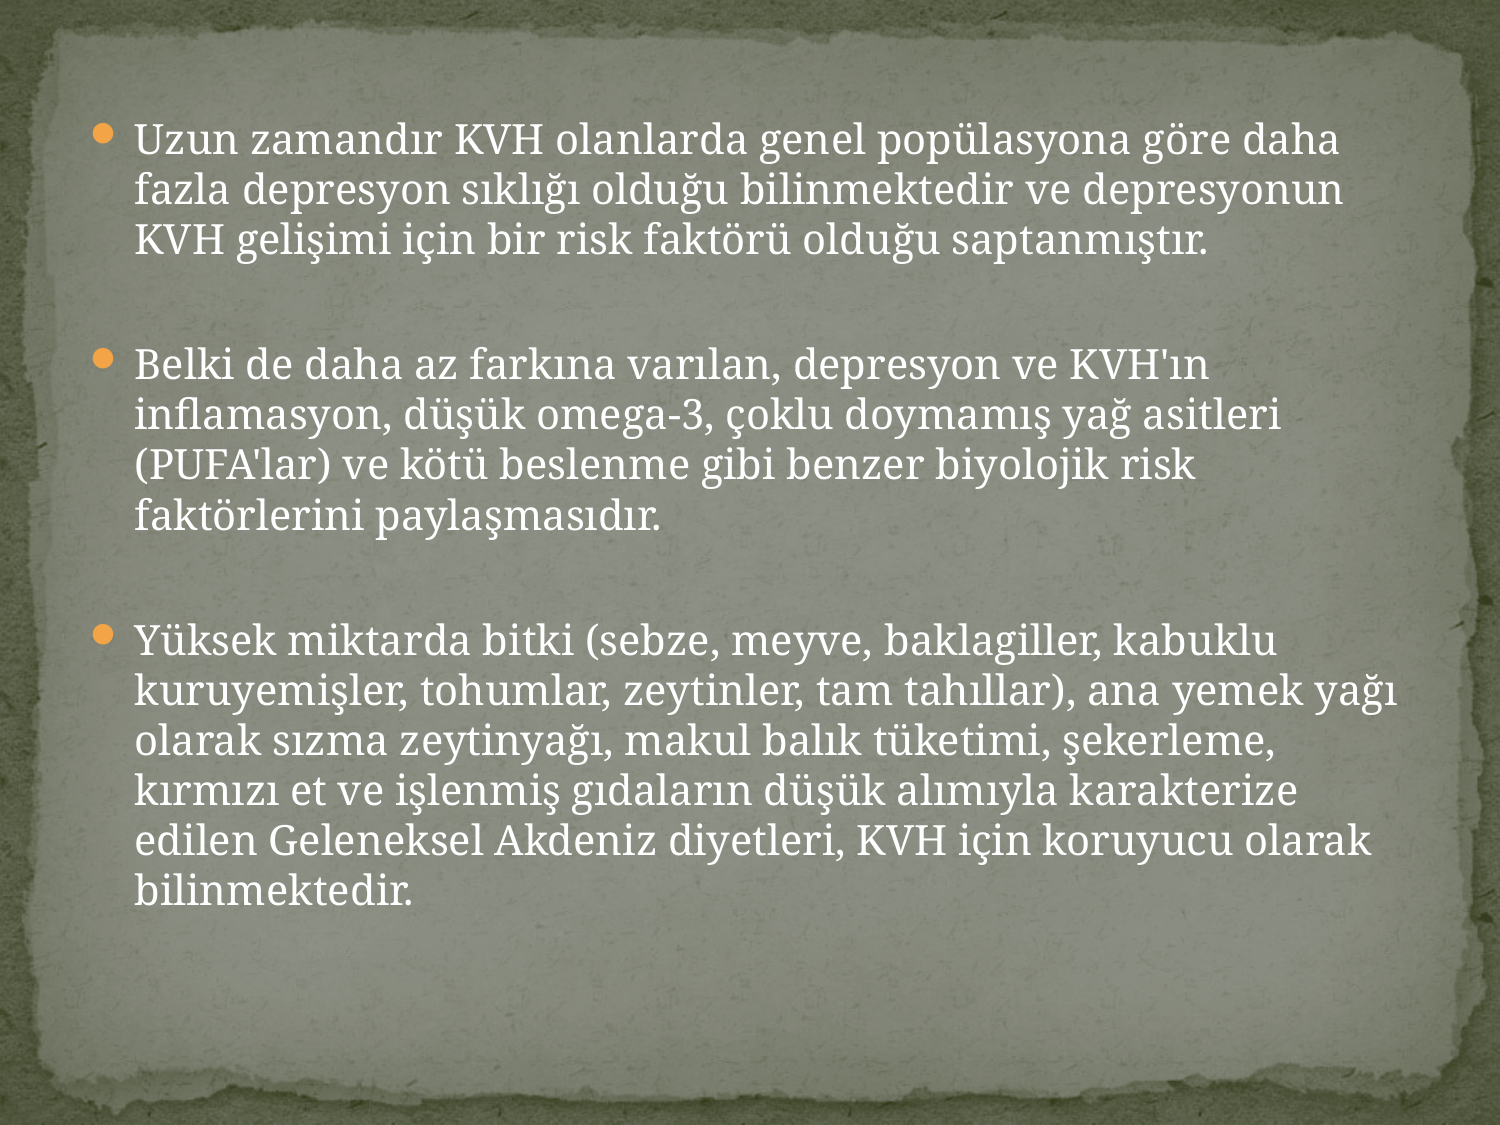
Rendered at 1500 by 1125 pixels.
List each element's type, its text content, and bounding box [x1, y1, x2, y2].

list Uzun zamandır KVH olanlarda genel popülasyona göre daha fazla depresyon sıklığı olduğu bilinmektedir ve depresyonun KVH gelişimi için bir risk faktörü olduğu saptanmıştır. Belki de daha az farkına varılan, depresyon ve KVH'ın inflamasyon, düşük omega-3, çoklu doymamış yağ asitleri (PUFA'lar) ve kötü beslenme gibi benzer biyolojik risk faktörlerini paylaşmasıdır. Yüksek miktarda bitki (sebze, meyve, baklagiller, kabuklu kuruyemişler, tohumlar, zeytinler, tam tahıllar), ana yemek yağı olarak sızma zeytinyağı, makul balık tüketimi, şekerleme, kırmızı et ve işlenmiş gıdaların düşük alımıyla karakterize edilen Geleneksel Akdeniz diyetleri, KVH için koruyucu olarak bilinmektedir. [75, 42, 1425, 1000]
